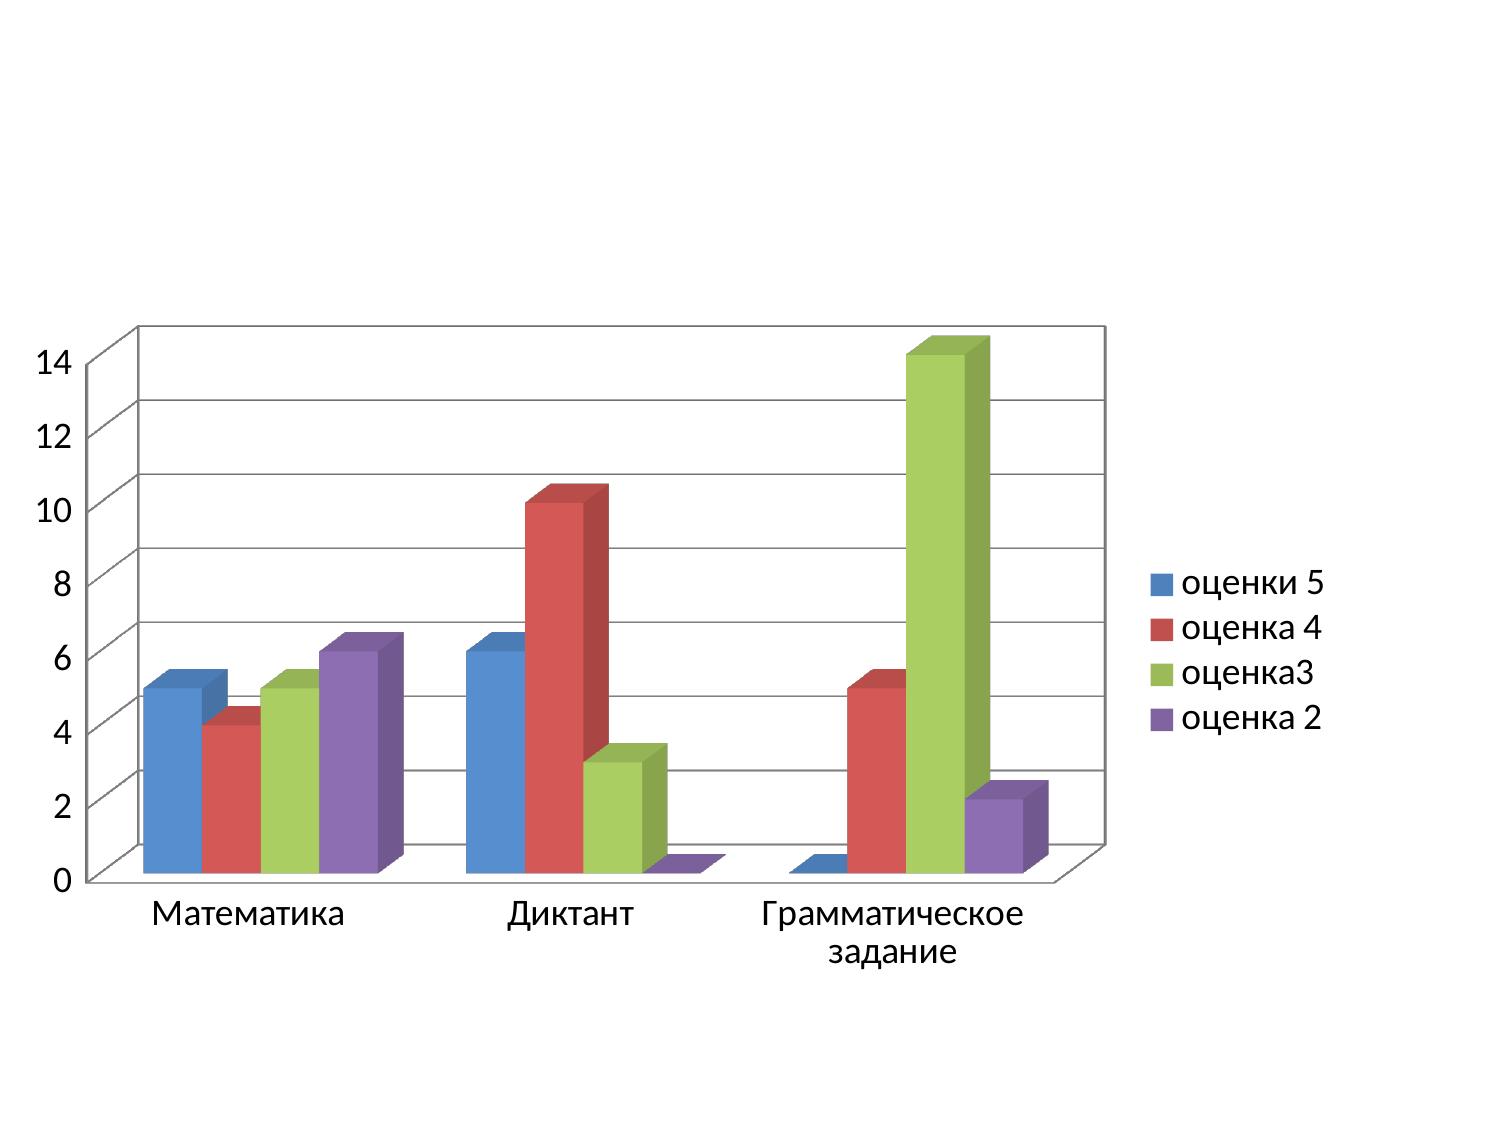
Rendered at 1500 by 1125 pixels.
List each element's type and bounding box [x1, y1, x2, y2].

chart [0, 280, 1351, 1024]
